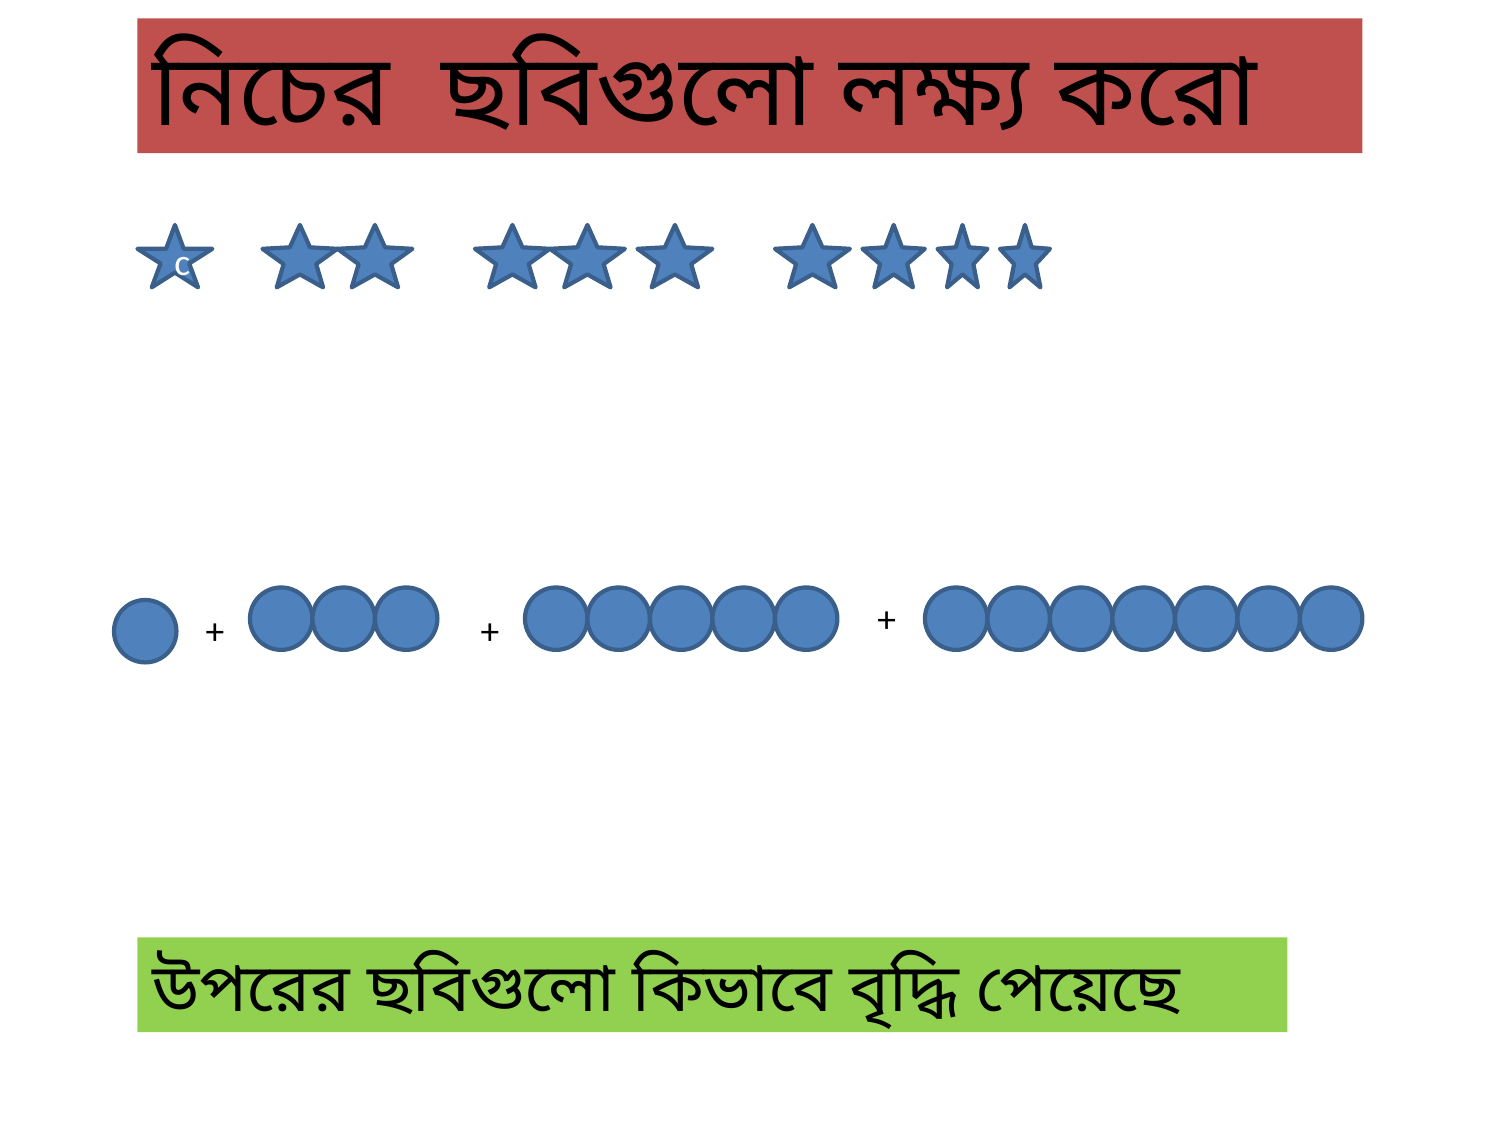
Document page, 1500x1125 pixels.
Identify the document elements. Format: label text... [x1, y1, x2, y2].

text_box [935, 222, 990, 290]
text_box [260, 222, 337, 290]
text_box [585, 585, 650, 652]
text_box + [190, 599, 240, 660]
text_box [547, 222, 627, 290]
text_box [1172, 585, 1237, 652]
text_box [472, 222, 550, 290]
text_box [772, 585, 840, 652]
text_box [922, 585, 987, 652]
text_box [310, 585, 375, 652]
text_box [1110, 585, 1175, 652]
text_box [247, 585, 312, 652]
text_box [710, 585, 775, 652]
text_box [998, 222, 1052, 290]
text_box [1297, 585, 1365, 652]
text_box + [465, 599, 515, 660]
text_box [111, 597, 179, 665]
text_box নিচের ছবিগুলো লক্ষ্য করো [137, 18, 1363, 154]
text_box [647, 585, 712, 652]
text_box [635, 222, 715, 290]
text_box [985, 585, 1050, 652]
text_box c [135, 222, 215, 290]
text_box [1047, 585, 1112, 652]
text_box [860, 222, 927, 290]
text_box উপরের ছবিগুলো কিভাবে বৃদ্ধি পেয়েছে [137, 937, 1288, 1033]
text_box [772, 222, 852, 290]
text_box [522, 585, 587, 652]
text_box [335, 222, 415, 290]
text_box [1235, 585, 1300, 652]
text_box [372, 585, 440, 652]
text_box + [862, 587, 918, 648]
